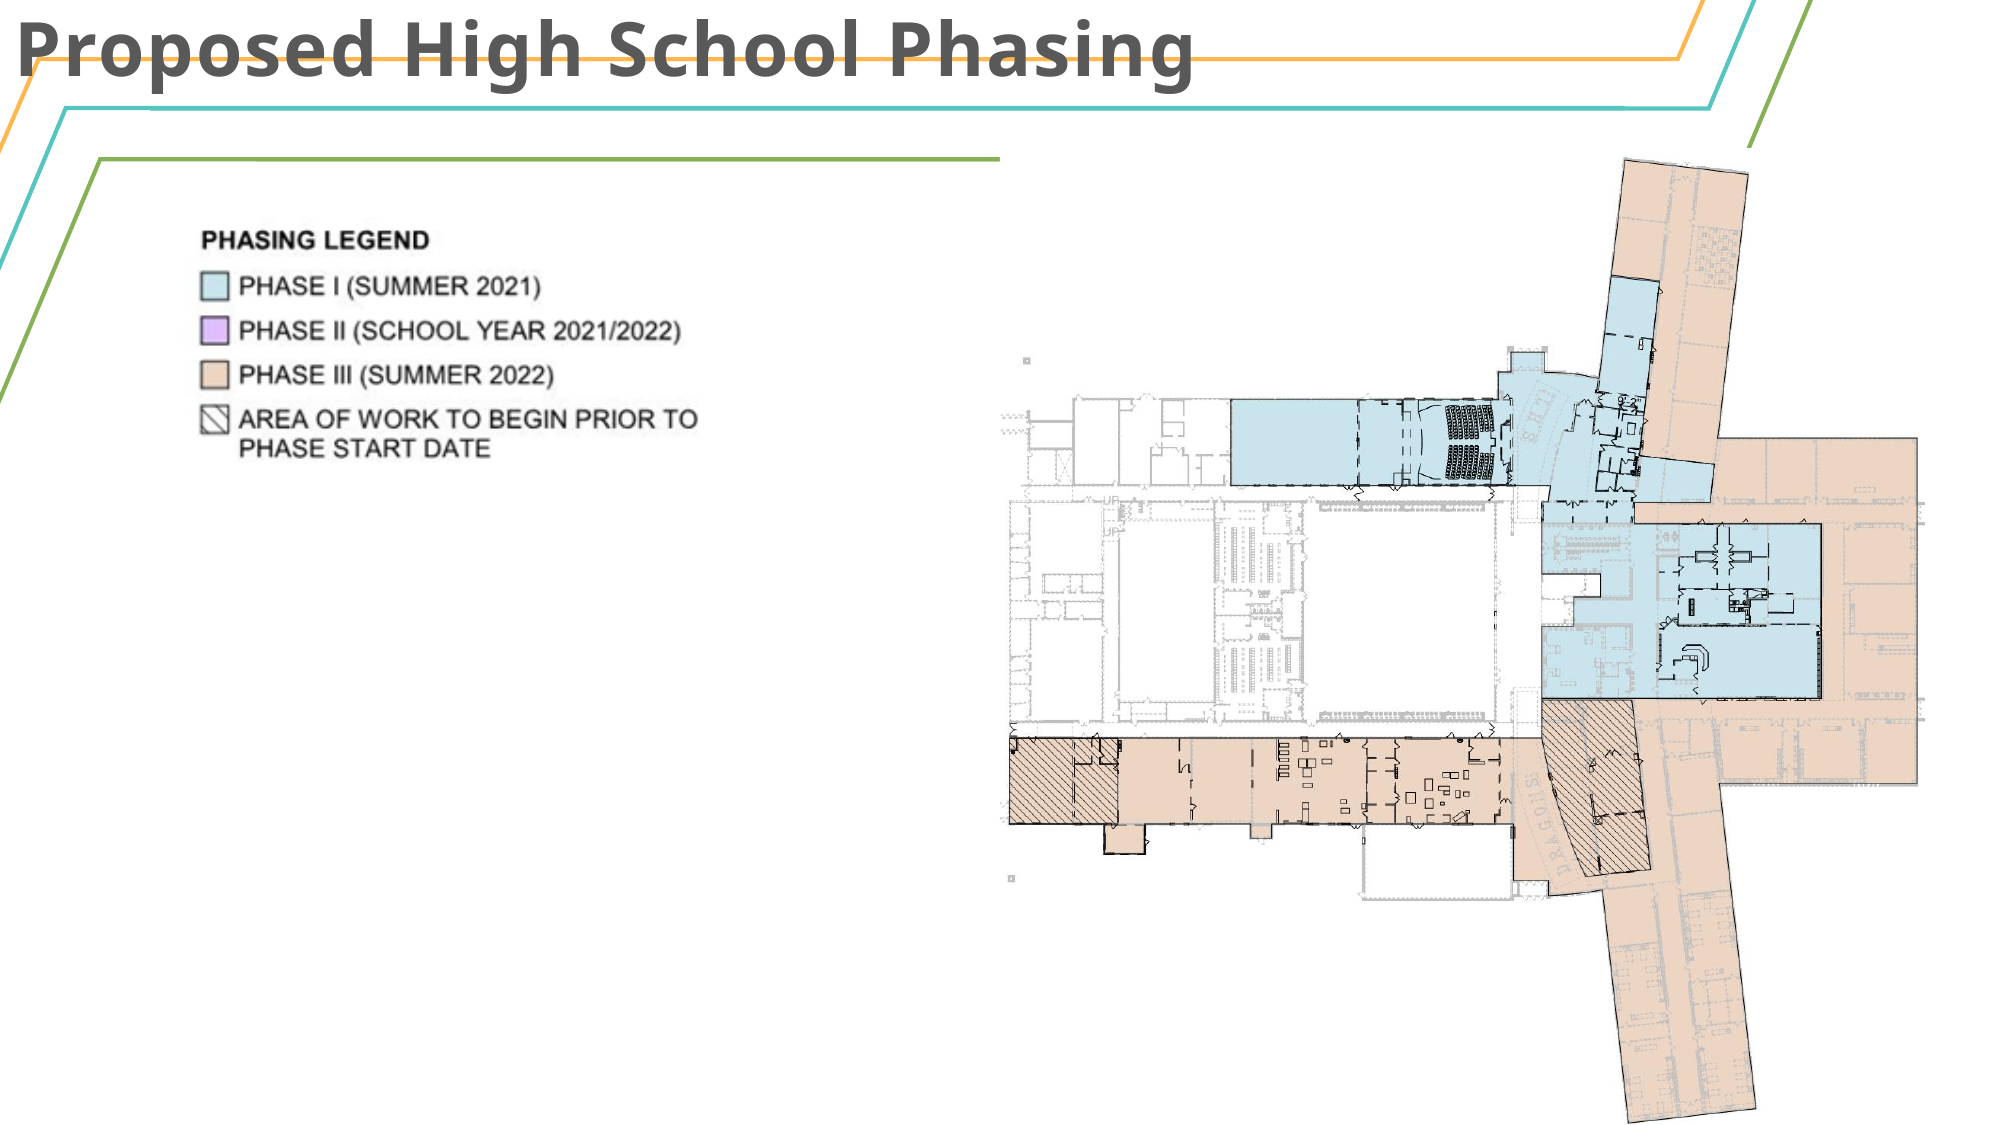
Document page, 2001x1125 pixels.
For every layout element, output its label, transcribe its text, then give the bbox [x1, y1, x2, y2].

picture [181, 210, 726, 495]
picture [999, 148, 1928, 1125]
list Proposed High School Phasing [0, 4, 1552, 105]
